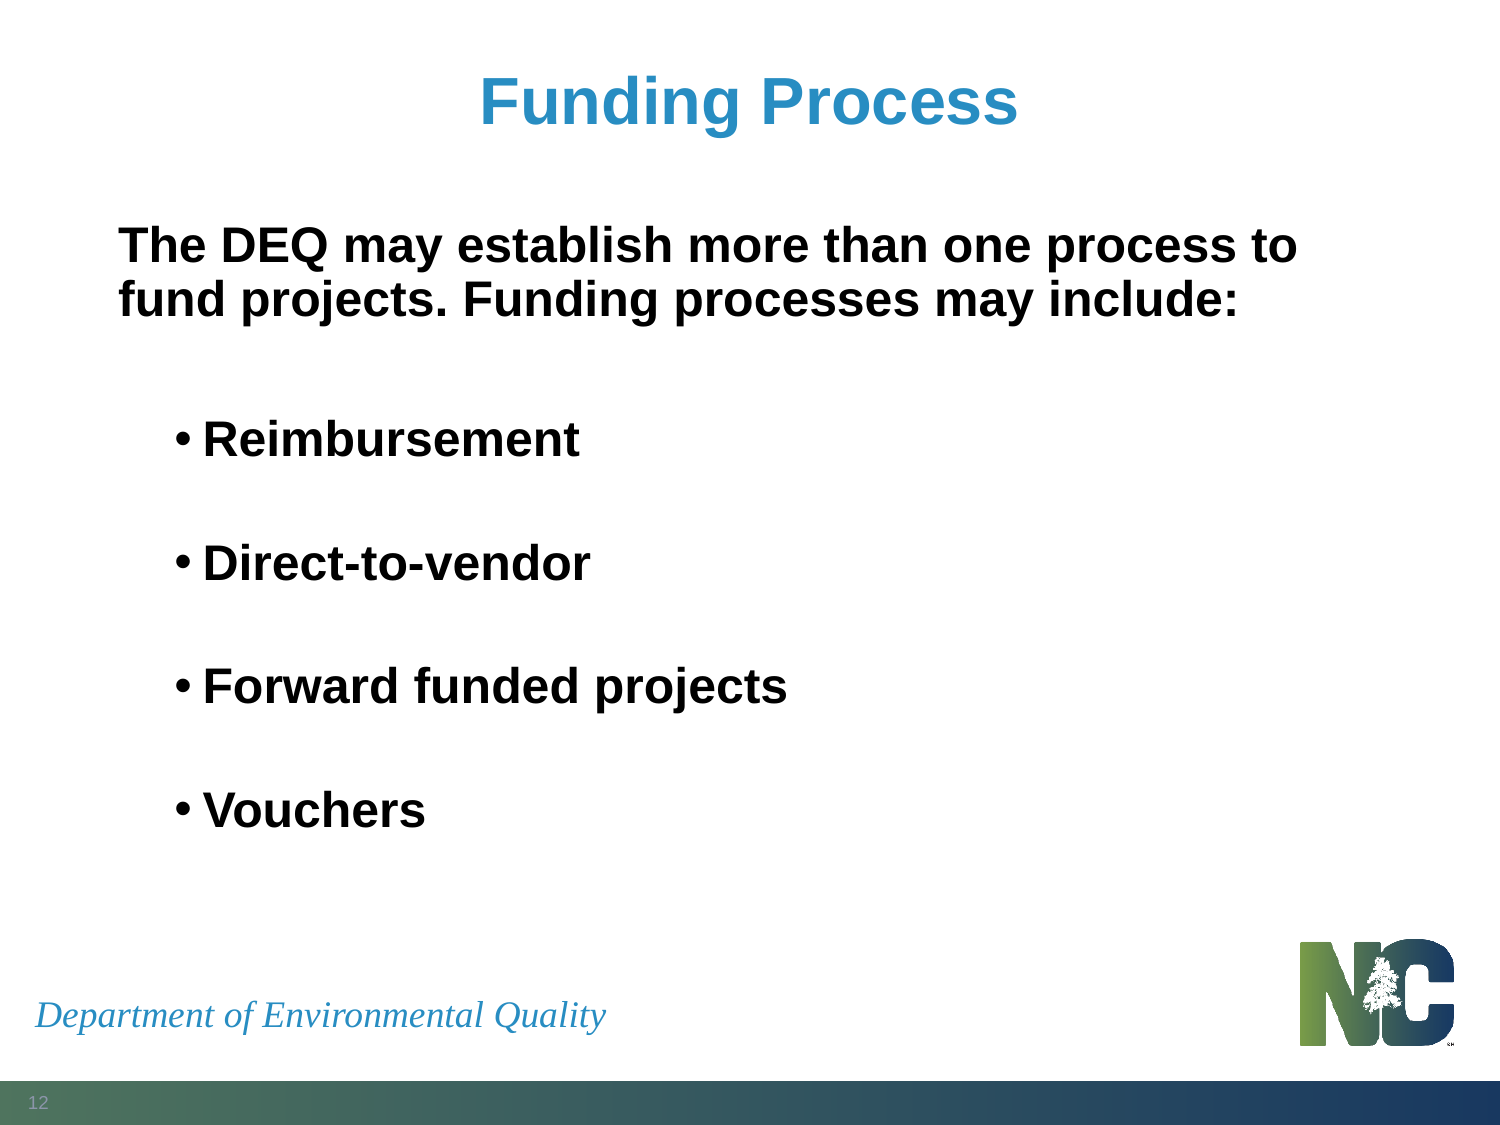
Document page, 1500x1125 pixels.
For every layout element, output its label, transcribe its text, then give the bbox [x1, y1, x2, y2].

slide_number 12 [12, 1091, 351, 1114]
list The DEQ may establish more than one process to fund projects. Funding processes may include: Reimbursement Direct-to-vendor Forward funded projects Vouchers [103, 212, 1378, 900]
picture [1300, 939, 1454, 1046]
text_box Department of Environmental Quality [20, 984, 636, 1046]
title Funding Process [103, 16, 1397, 191]
